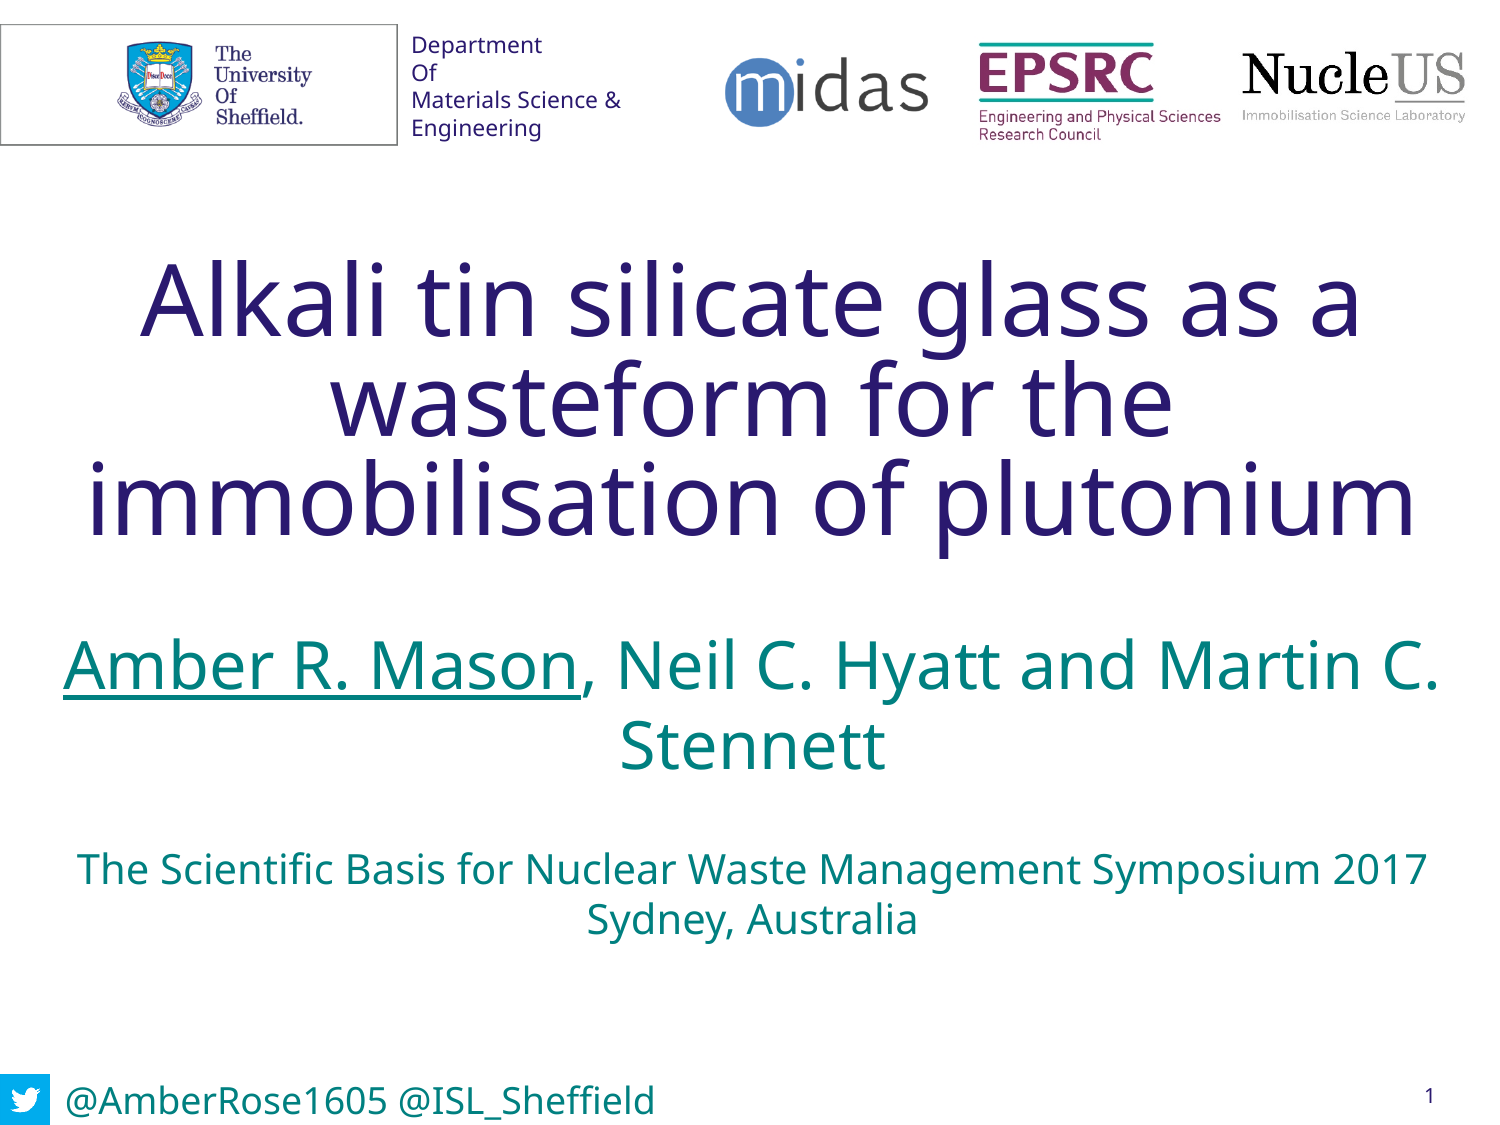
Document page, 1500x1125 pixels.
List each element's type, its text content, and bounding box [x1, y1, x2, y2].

text_box @AmberRose1605 @ISL_Sheffield [50, 1069, 992, 1125]
text_box Amber R. Mason, Neil C. Hyatt and Martin C. Stennett The Scientific Basis for Nuclear Waste Management Symposium 2017 Sydney, Australia [25, 615, 1481, 951]
picture [0, 24, 398, 146]
picture [970, 26, 1231, 149]
title Alkali tin silicate glass as a wasteform for the immobilisation of plutonium [55, 249, 1450, 561]
picture [721, 54, 930, 129]
picture [13, 1088, 38, 1112]
picture [1232, 24, 1484, 146]
